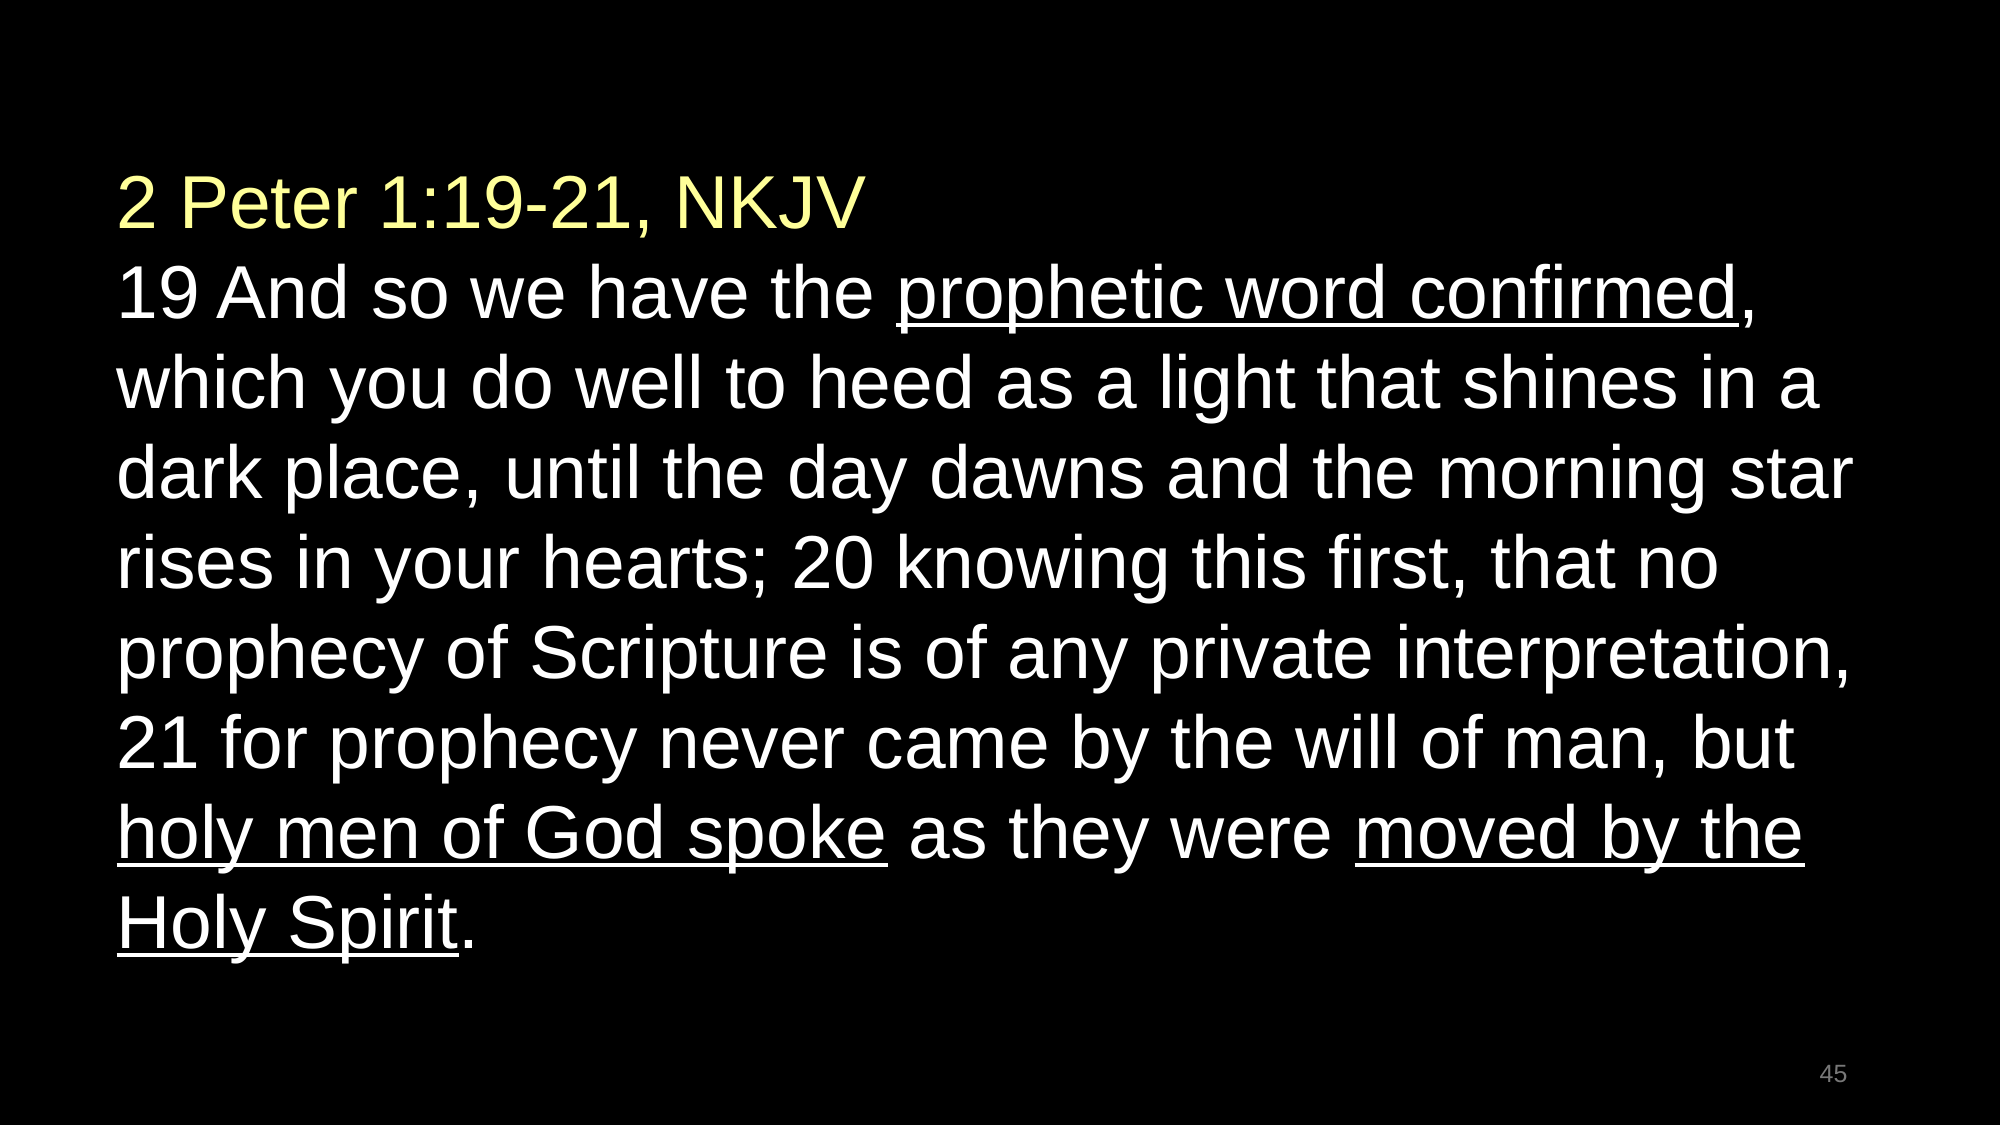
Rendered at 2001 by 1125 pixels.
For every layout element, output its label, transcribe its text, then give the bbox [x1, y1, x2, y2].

slide_number 45 [1412, 1042, 1863, 1103]
text_box 2 Peter 1:19-21, NKJV 19 And so we have the prophetic word confirmed, which you do well to heed as a light that shines in a dark place, until the day dawns and the morning star rises in your hearts; 20 knowing this first, that no prophecy of Scripture is of any private interpretation, 21 for prophecy never came by the will of man, but holy men of God spoke as they were moved by the Holy Spirit. [101, 145, 1898, 971]
